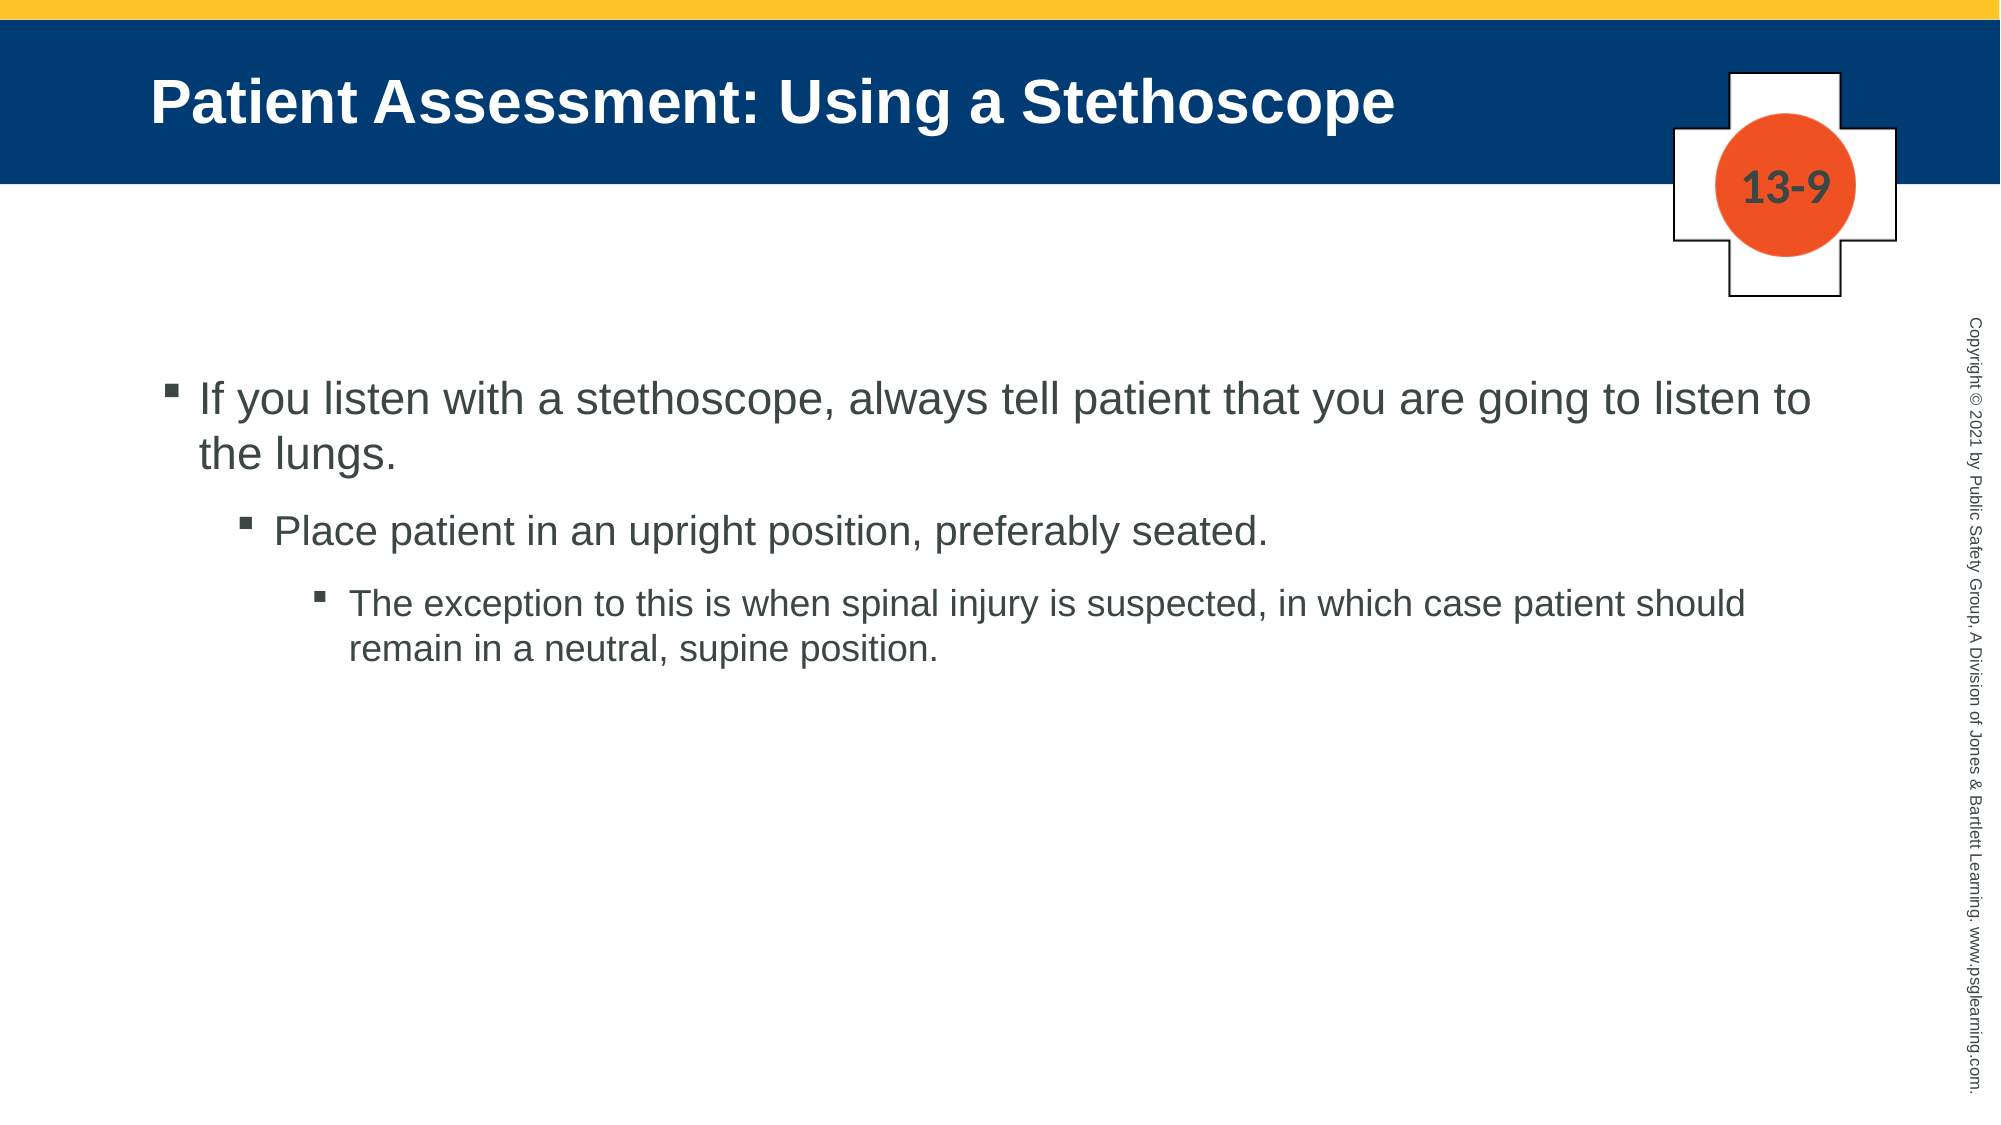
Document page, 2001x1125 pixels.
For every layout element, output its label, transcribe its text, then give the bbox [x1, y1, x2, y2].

picture [1673, 72, 1897, 297]
title Patient Assessment: Using a Stethoscope [0, 19, 2000, 185]
list If you listen with a stethoscope, always tell patient that you are going to listen to the lungs. Place patient in an upright position, preferably seated. The exception to this is when spinal injury is suspected, in which case patient should remain in a neutral, supine position. [146, 361, 1859, 1016]
